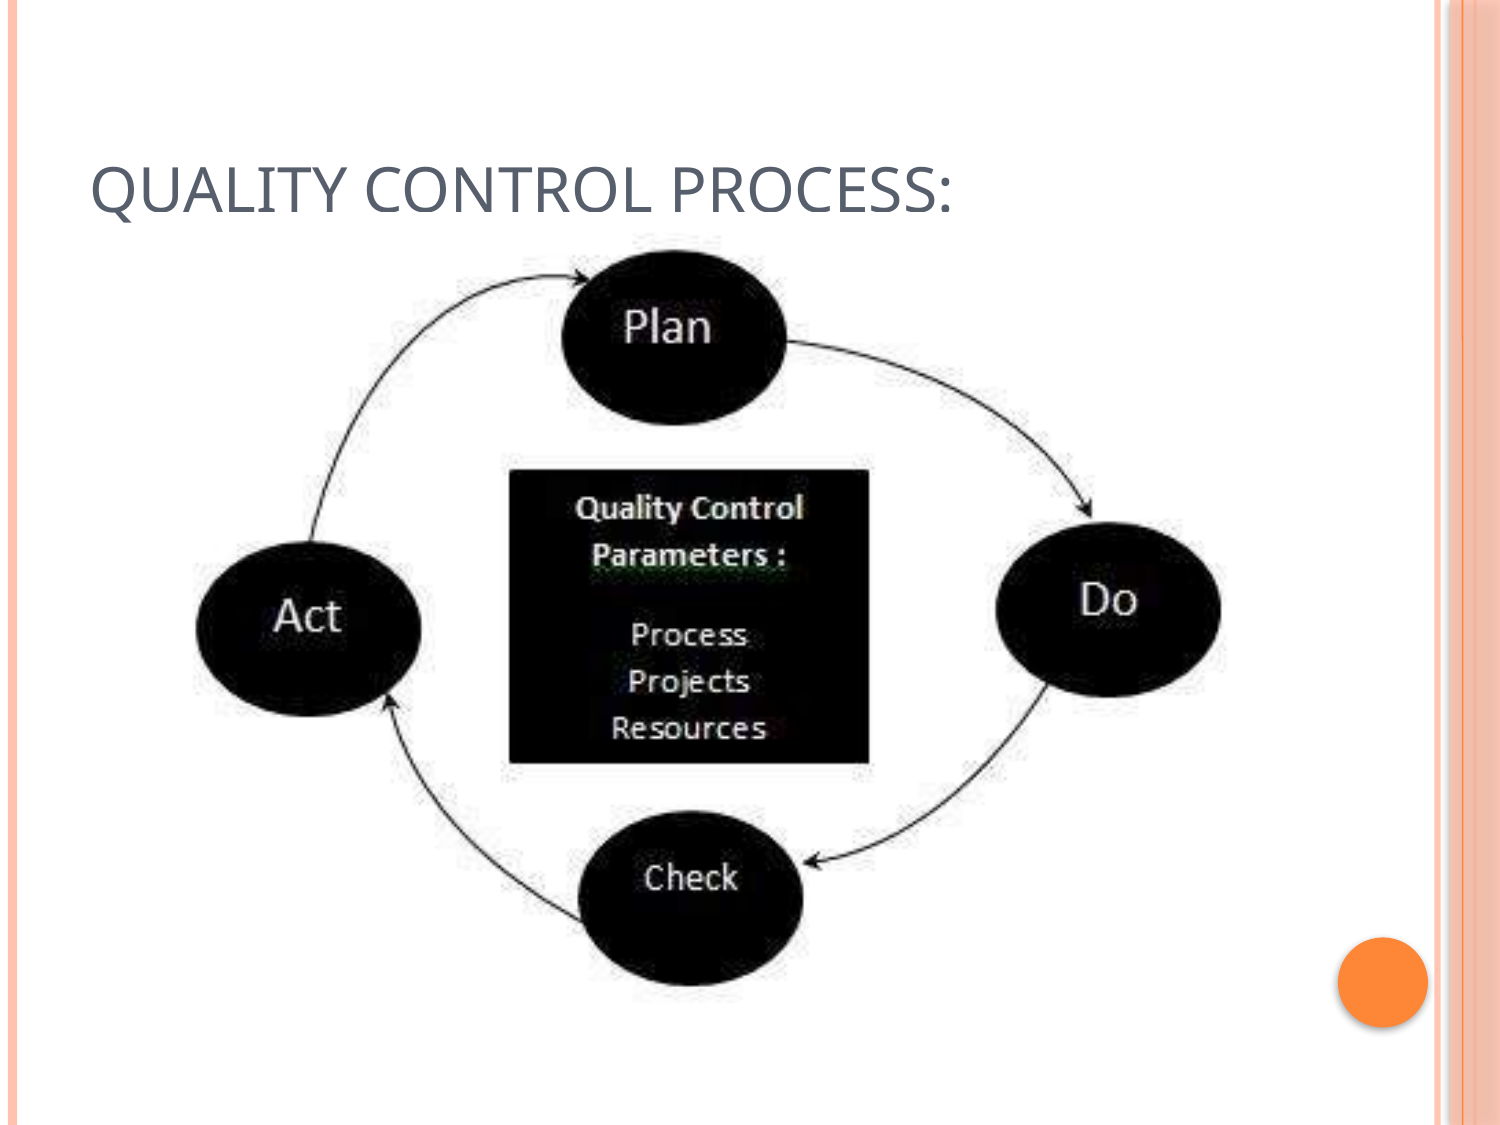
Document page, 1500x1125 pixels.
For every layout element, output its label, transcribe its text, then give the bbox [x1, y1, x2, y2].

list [149, 211, 1263, 1065]
title Quality Control Process: [75, 45, 1300, 233]
